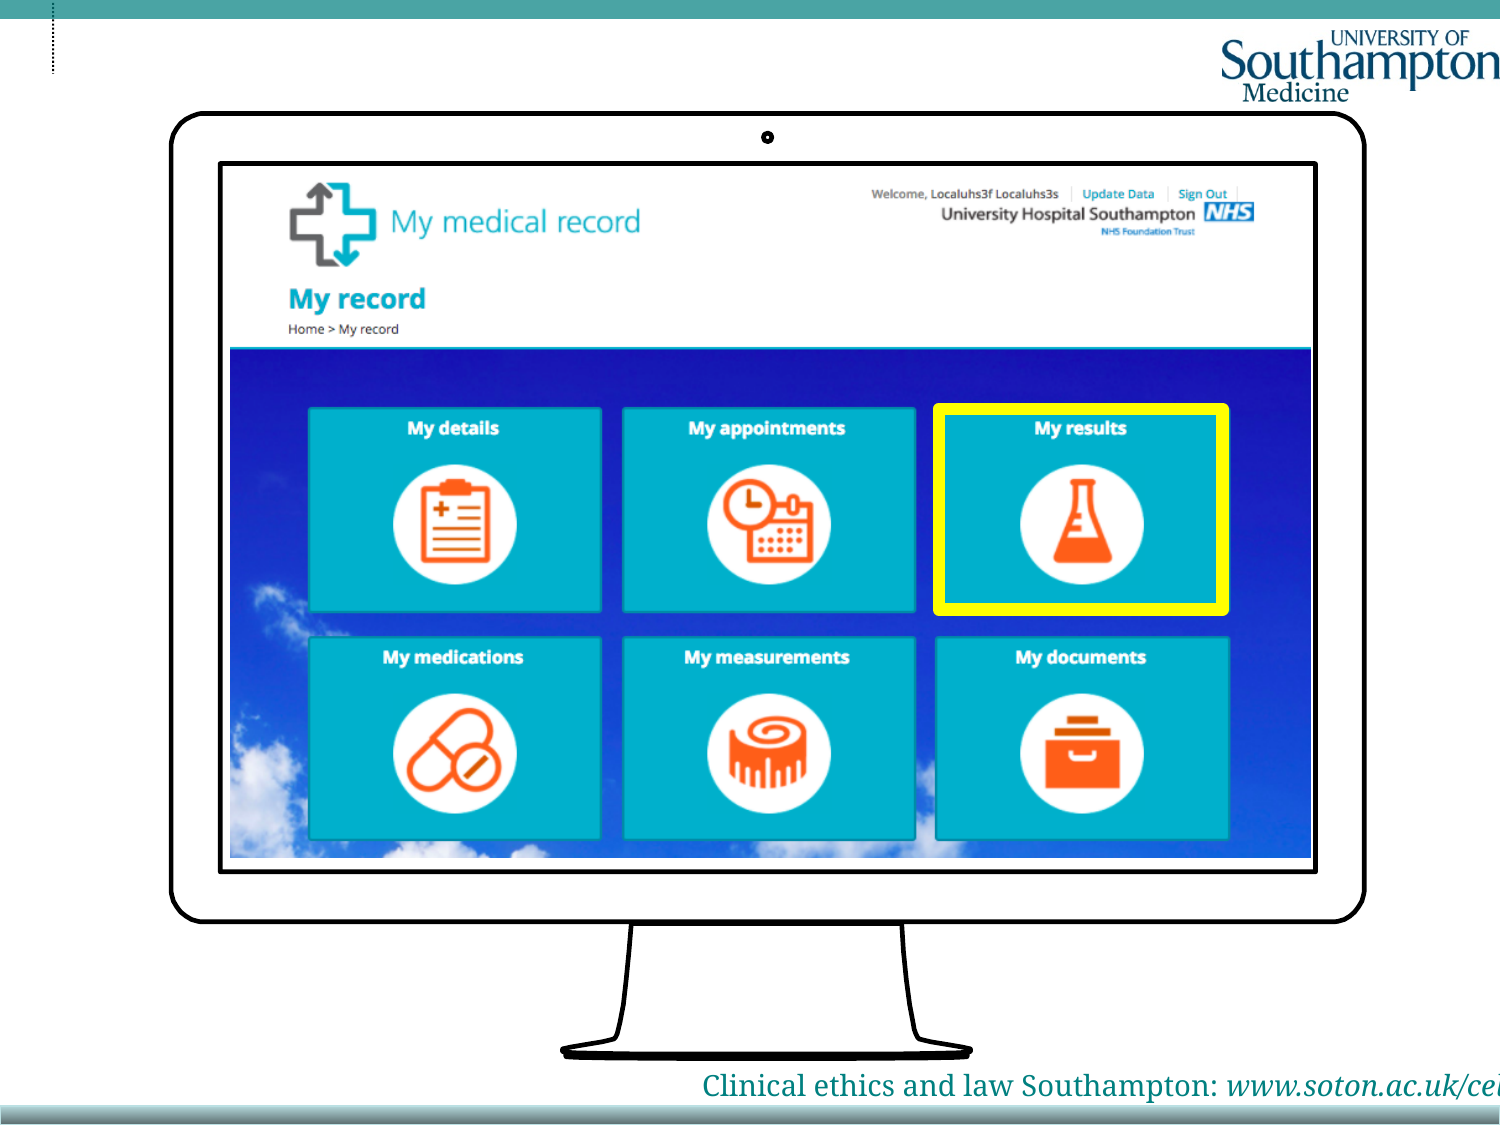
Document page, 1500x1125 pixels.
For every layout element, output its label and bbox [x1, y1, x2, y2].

text_box [562, 923, 971, 1059]
picture [229, 172, 1311, 858]
text_box [171, 113, 1365, 922]
picture [1222, 30, 1500, 102]
text_box [147, 314, 1464, 940]
